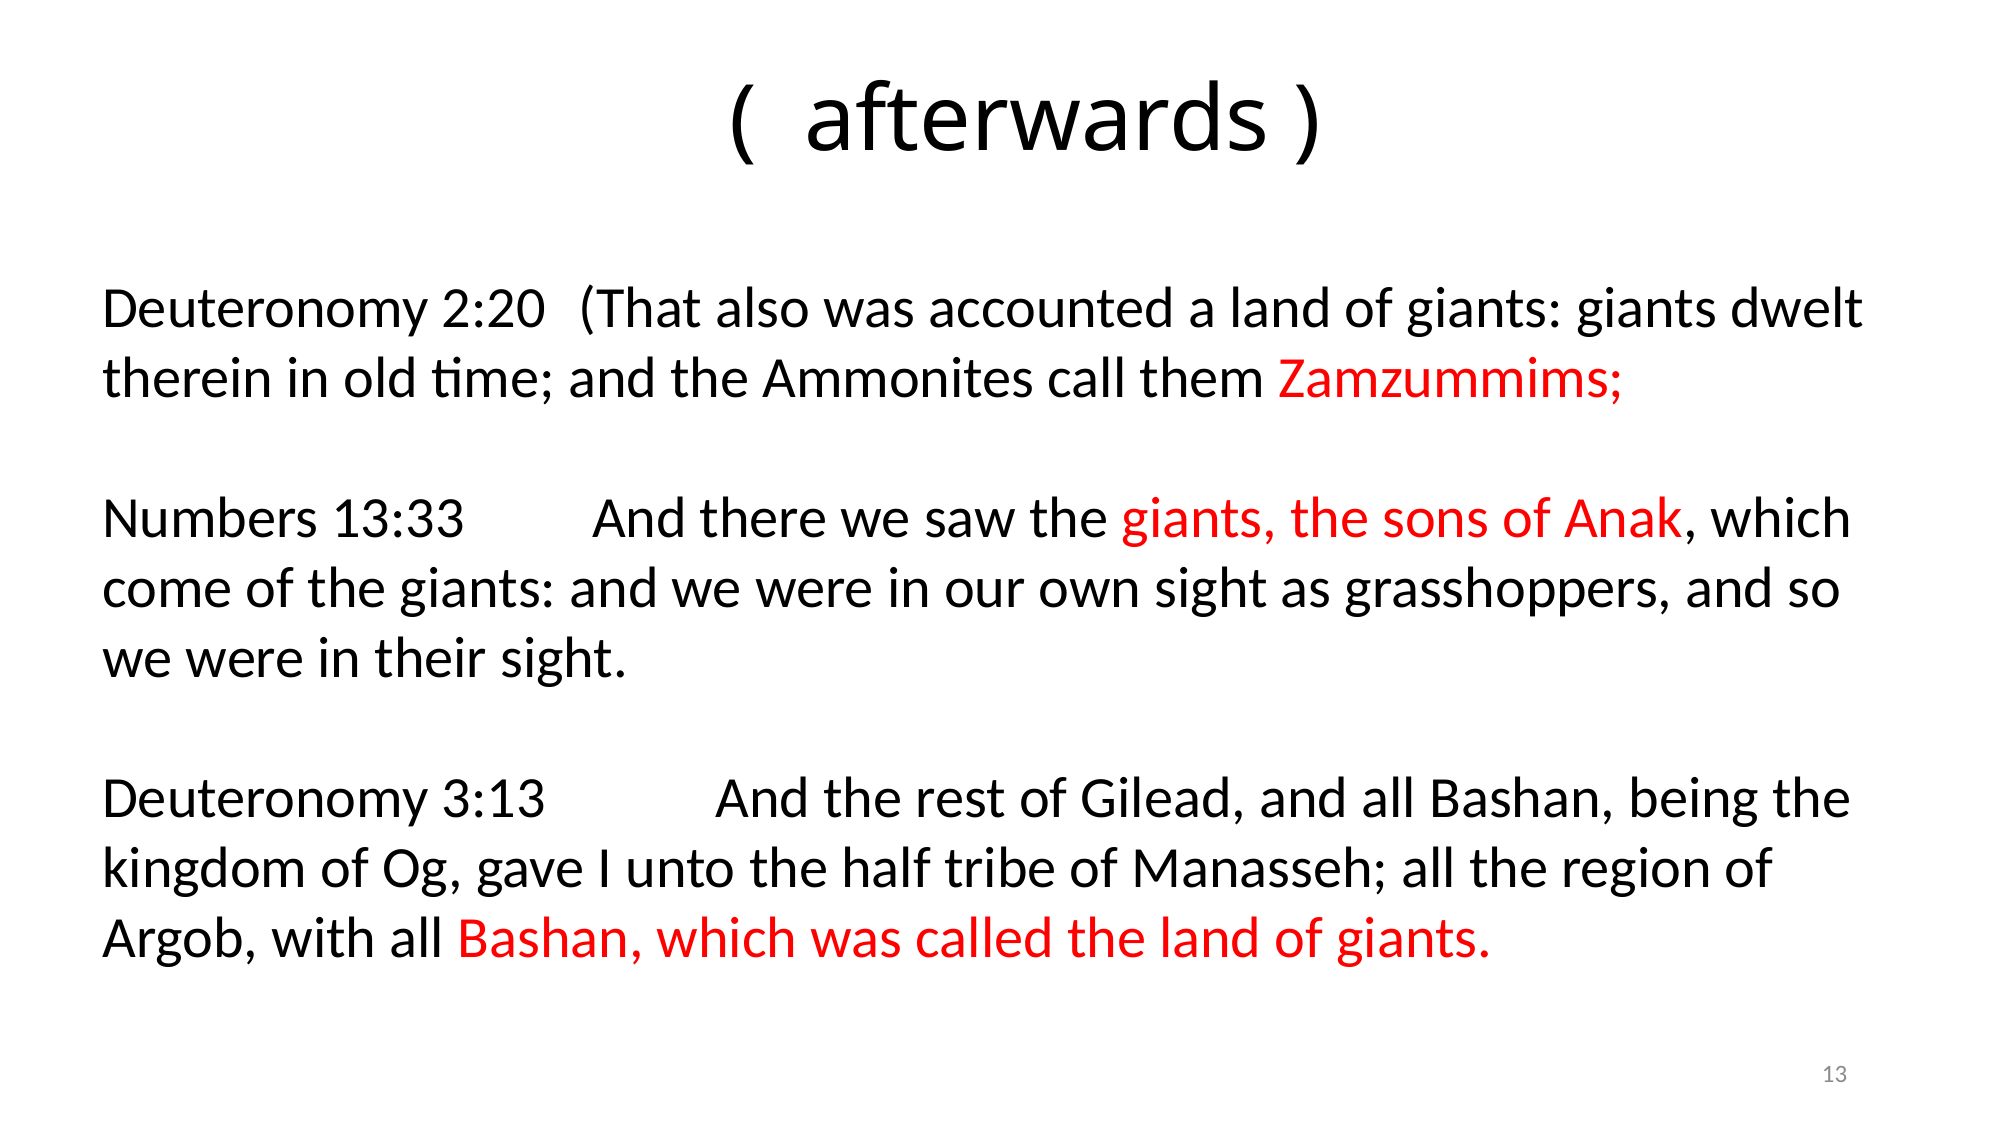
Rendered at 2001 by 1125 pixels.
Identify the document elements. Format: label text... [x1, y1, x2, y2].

slide_number 13 [1412, 1042, 1863, 1103]
text_box Deuteronomy 2:20 (That also was accounted a land of giants: giants dwelt therein in old time; and the Ammonites call them Zamzummims; Numbers 13:33 And there we saw the giants, the sons of Anak, which come of the giants: and we were in our own sight as grasshoppers, and so we were in their sight. Deuteronomy 3:13 And the rest of Gilead, and all Bashan, being the kingdom of Og, gave I unto the half tribe of Manasseh; all the region of Argob, with all Bashan, which was called the land of giants. [87, 261, 1886, 1117]
title ( afterwards ) [144, 33, 1571, 209]
